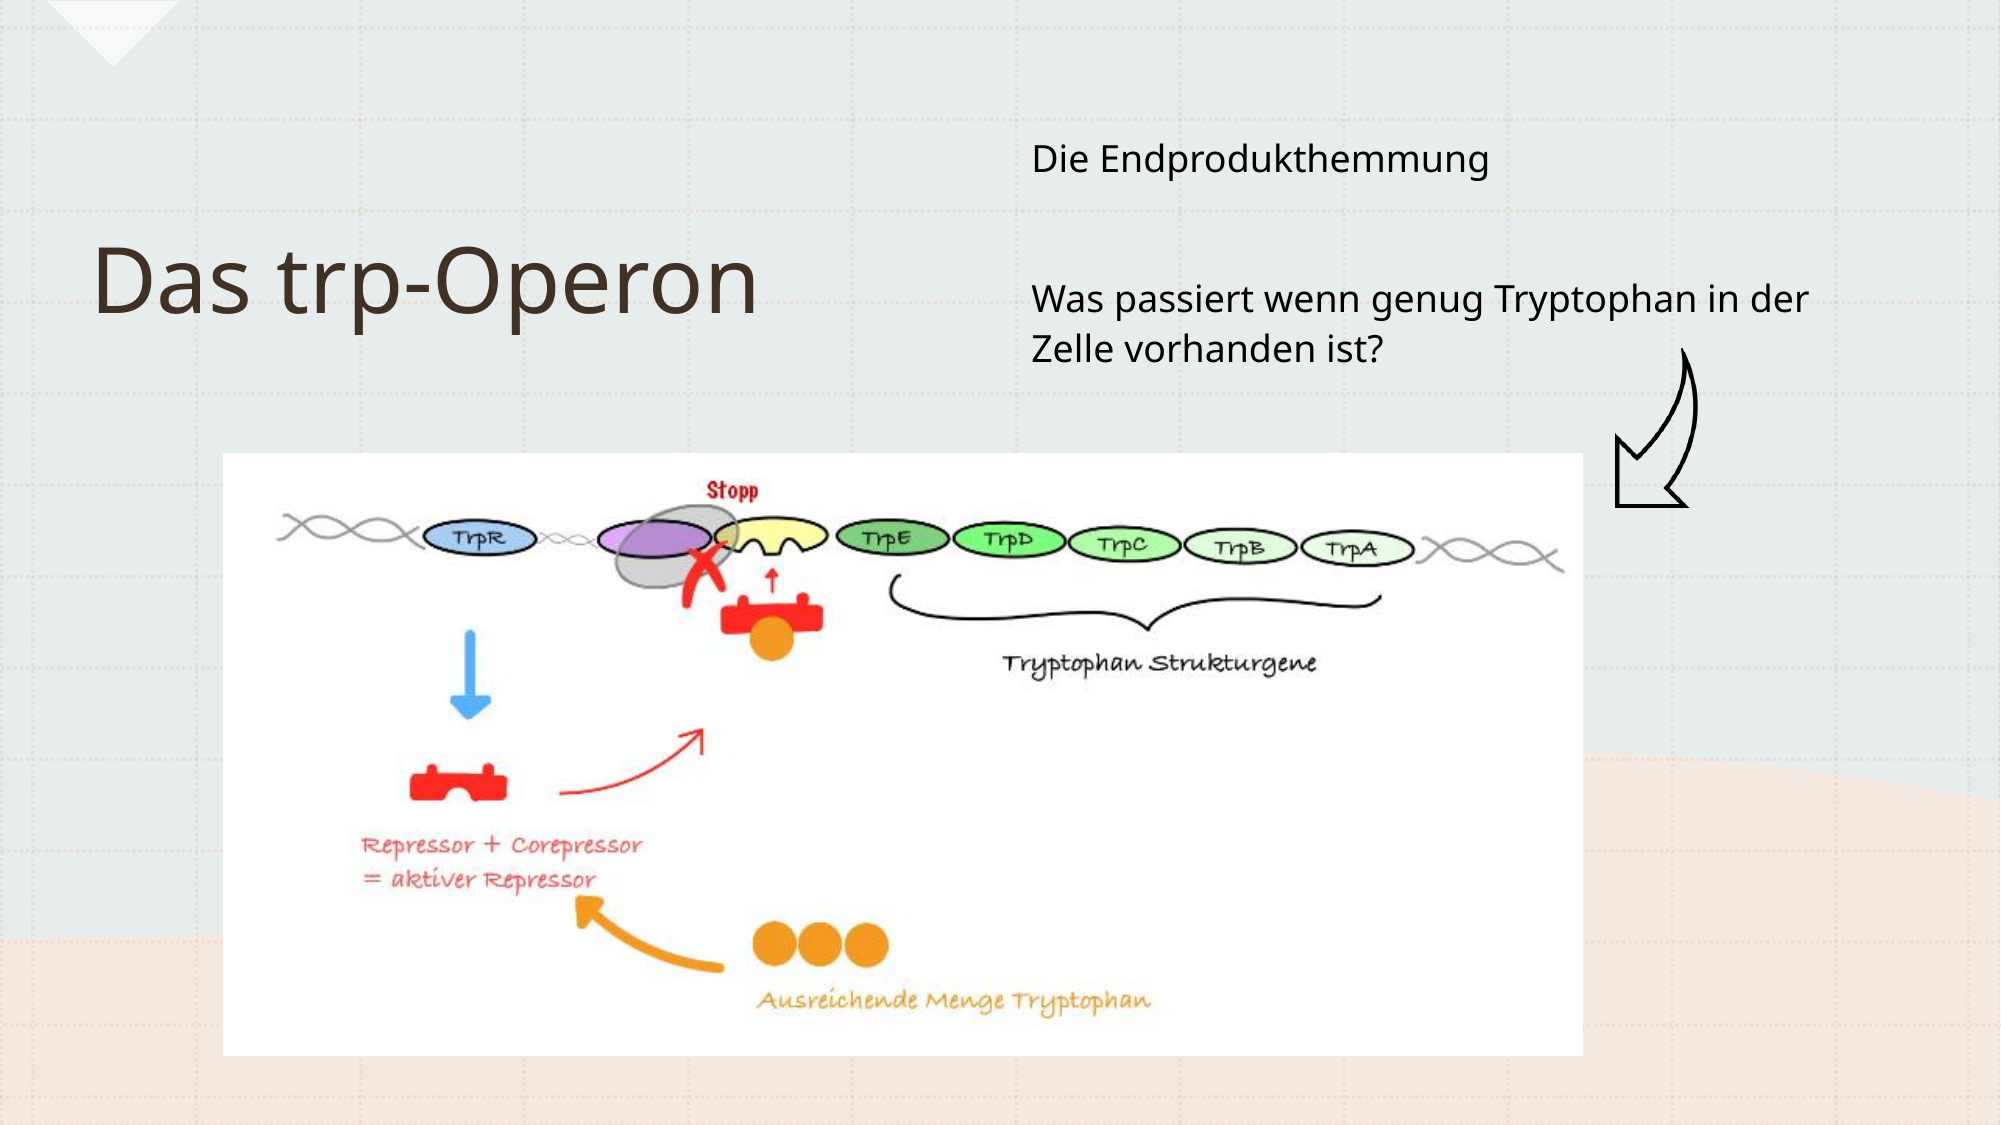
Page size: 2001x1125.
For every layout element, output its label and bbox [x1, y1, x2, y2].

picture [223, 318, 1762, 1056]
text_box [0, 0, 2000, 1125]
